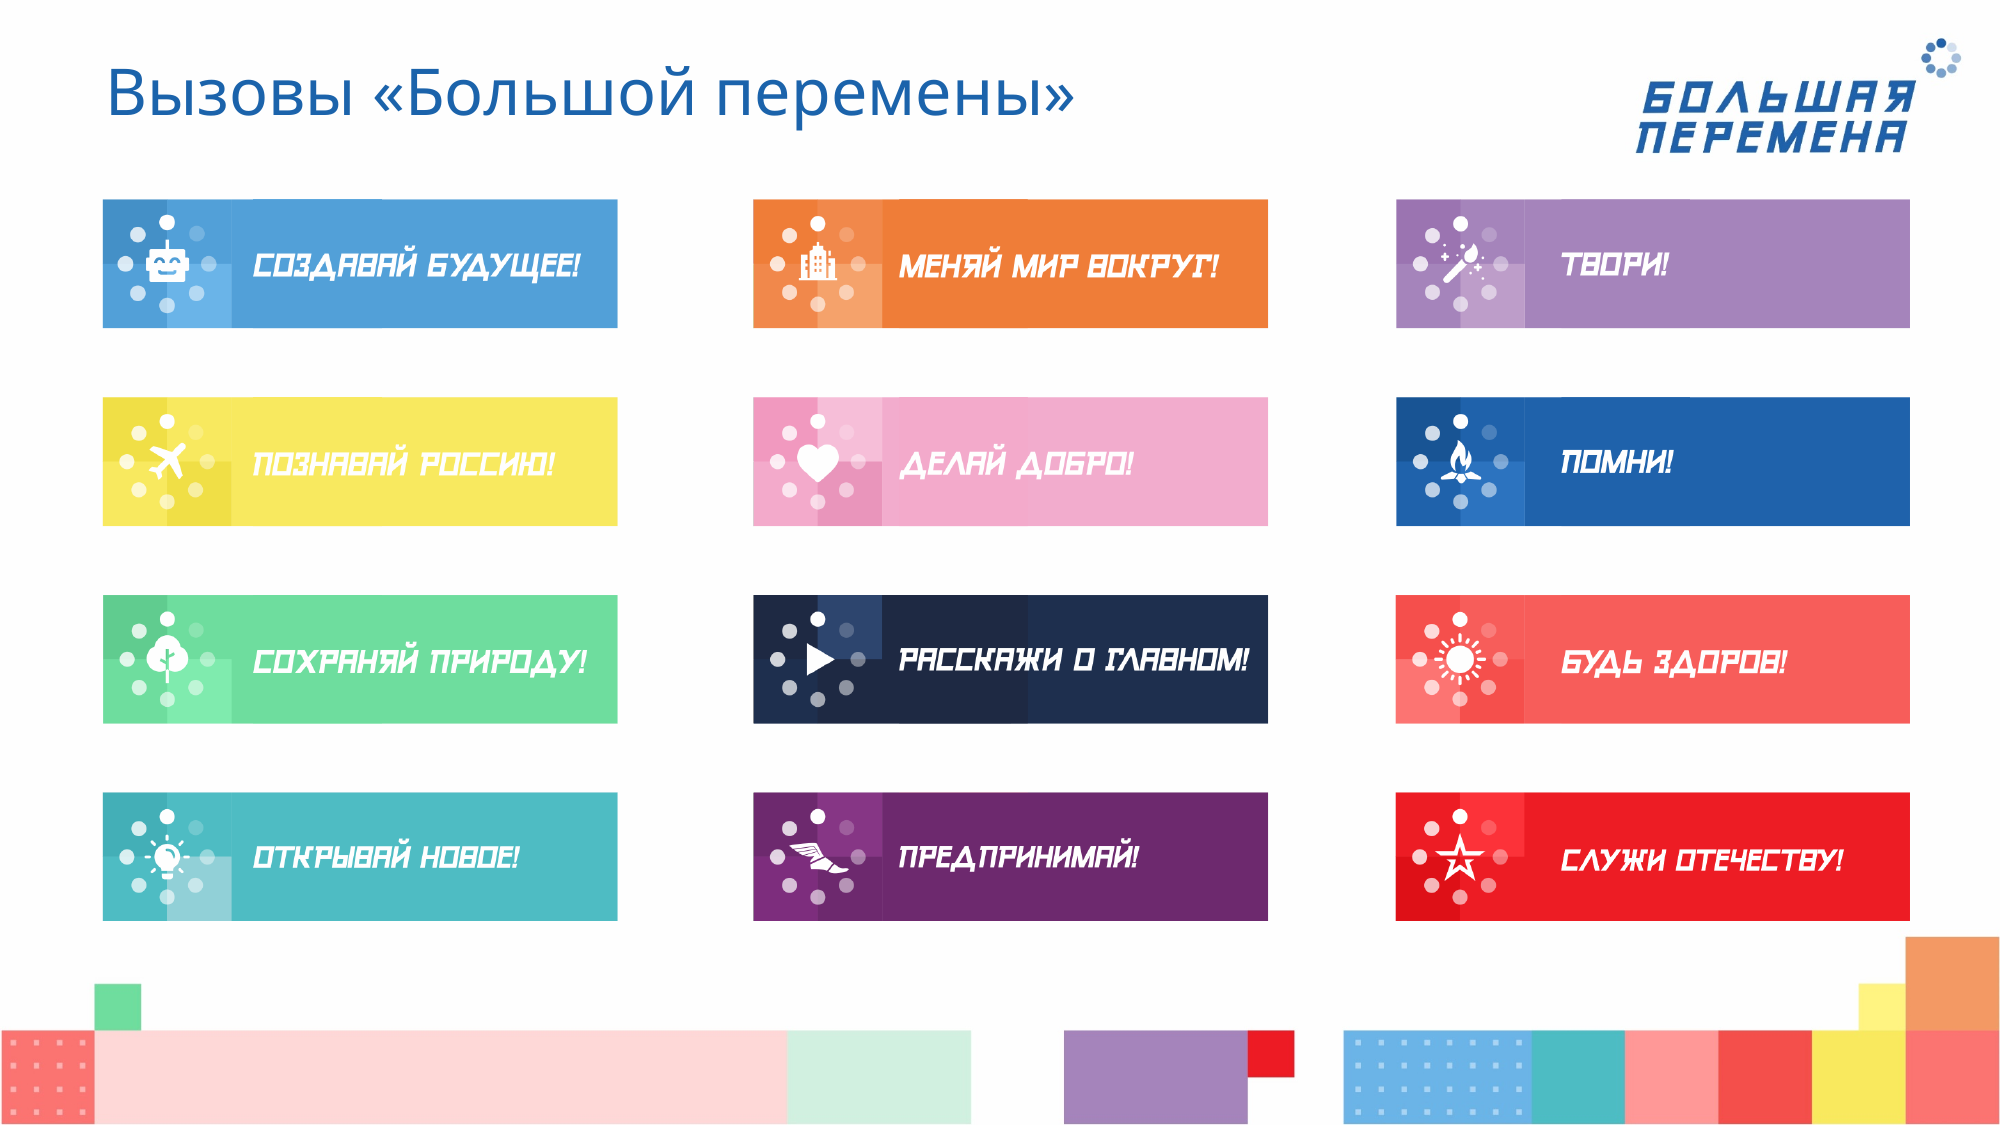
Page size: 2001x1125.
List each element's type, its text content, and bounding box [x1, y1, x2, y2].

text_box Вызовы «Большой перемены» [90, 52, 1643, 274]
picture [0, 0, 2000, 1125]
